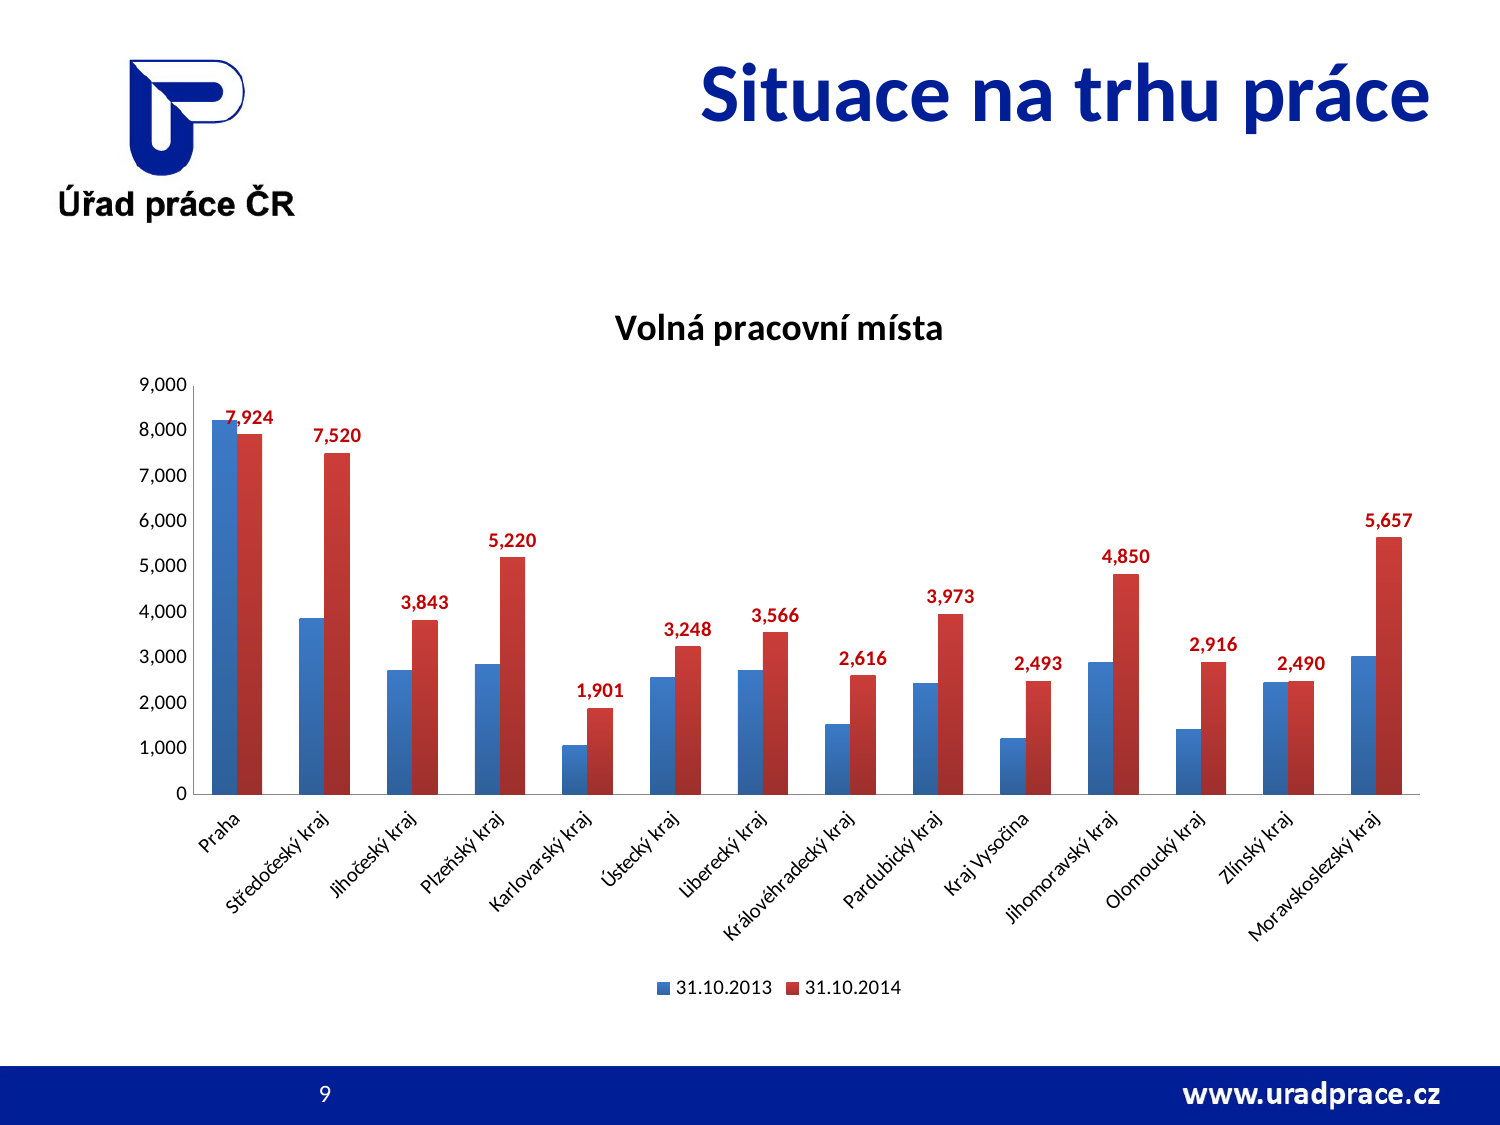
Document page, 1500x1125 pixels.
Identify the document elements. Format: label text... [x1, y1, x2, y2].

title Situace na trhu práce [359, 30, 1448, 256]
picture [0, 0, 1500, 1125]
chart [111, 278, 1448, 1006]
slide_number 9 [277, 1069, 373, 1117]
